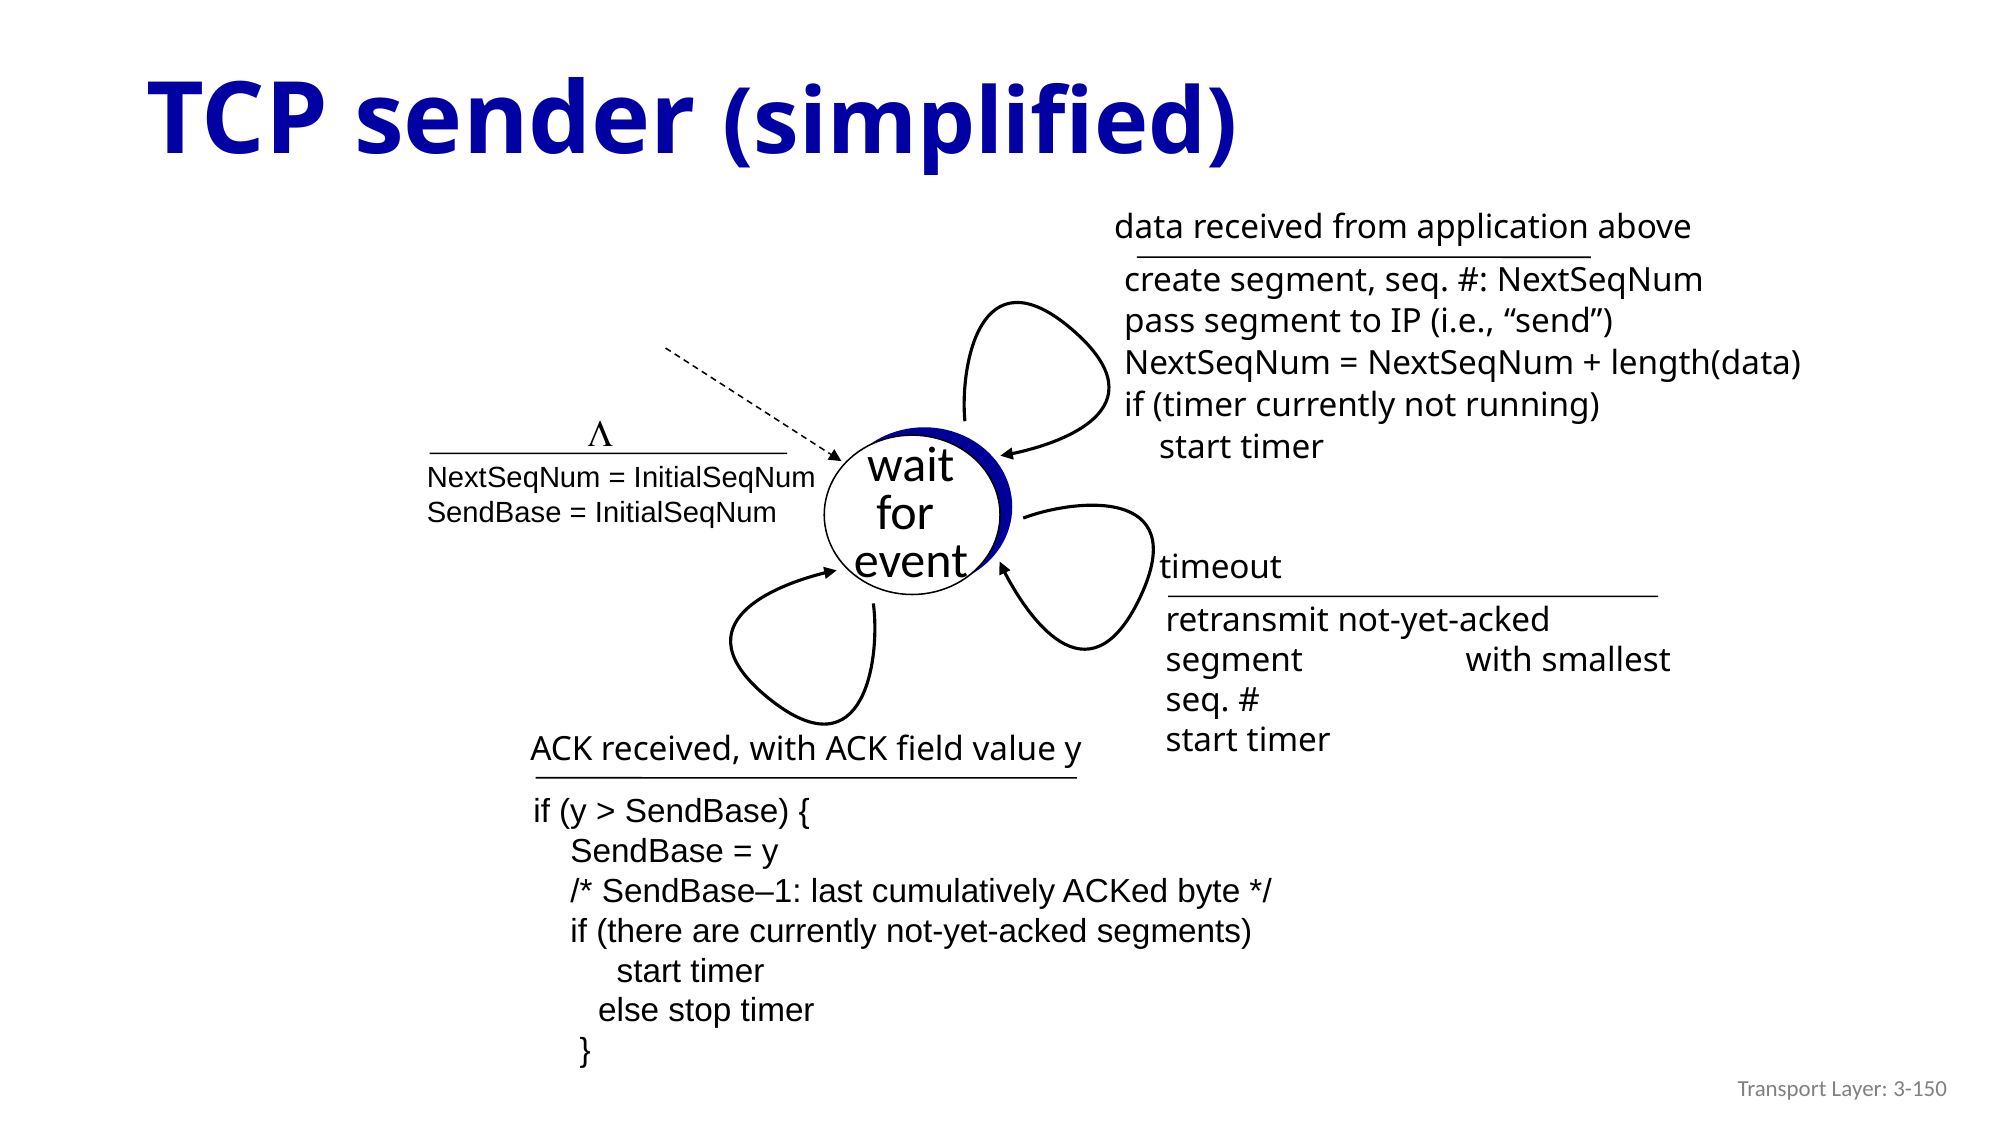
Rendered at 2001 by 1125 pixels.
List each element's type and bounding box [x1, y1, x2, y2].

title [131, 47, 2000, 195]
slide_number [1512, 1056, 1963, 1117]
text_box [412, 198, 1814, 1078]
